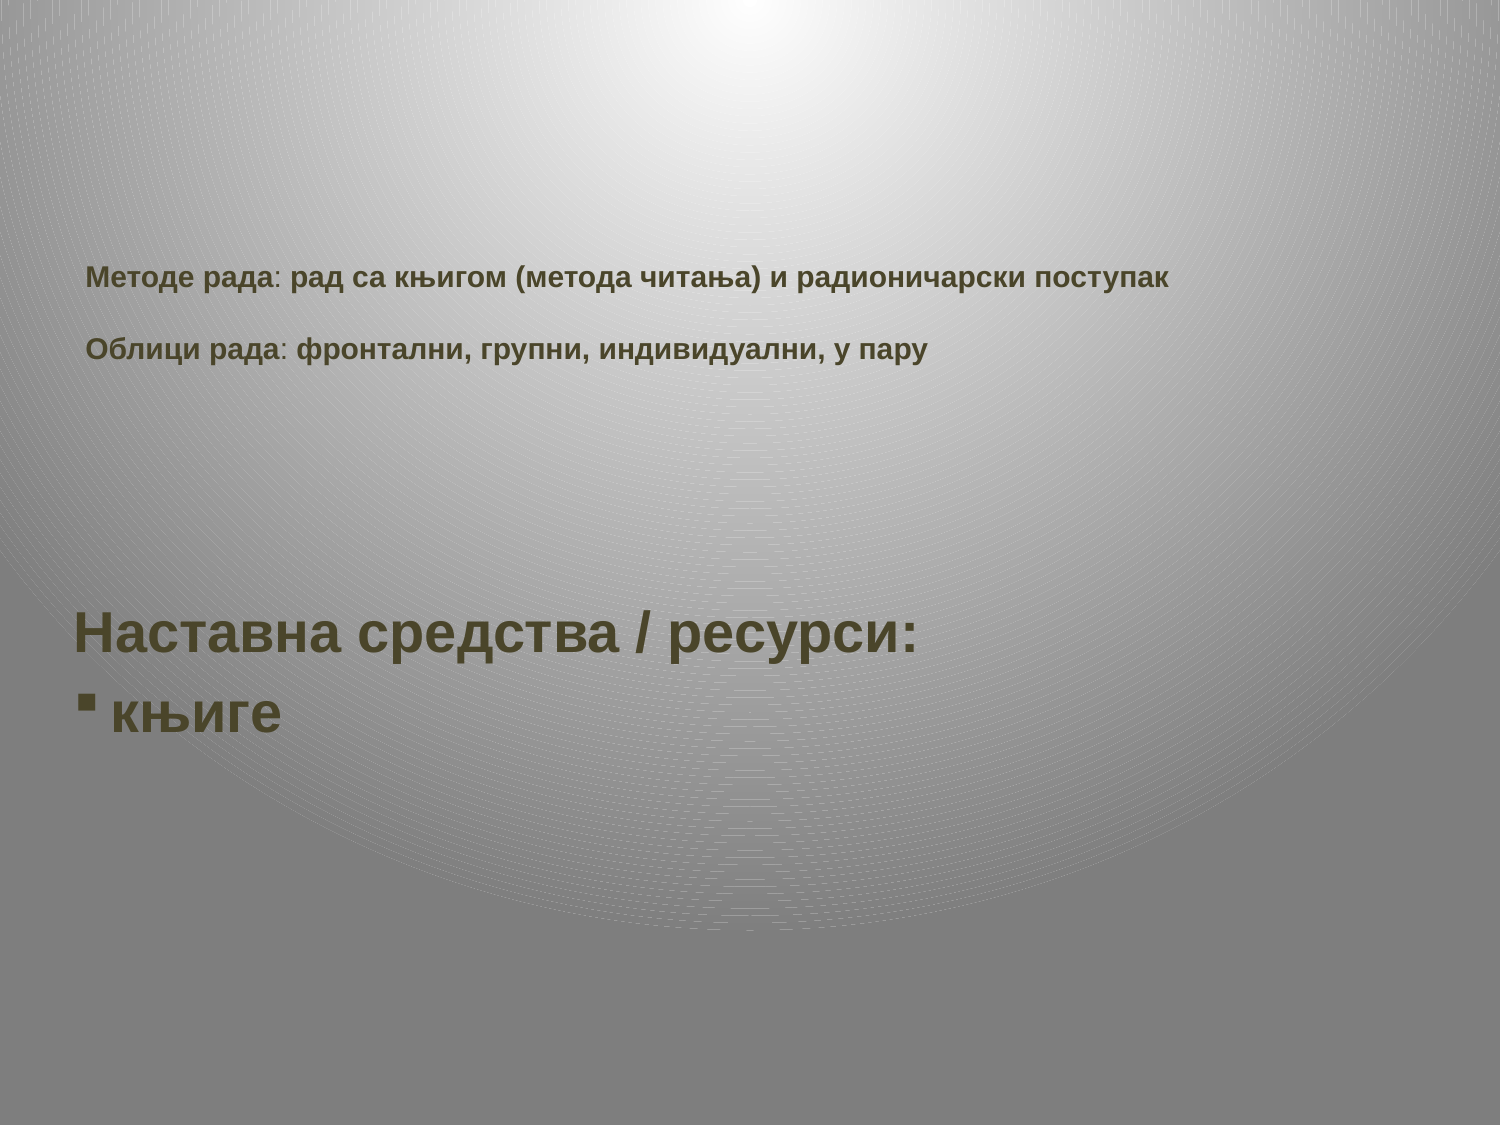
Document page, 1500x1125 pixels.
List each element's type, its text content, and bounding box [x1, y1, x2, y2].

title Методе рада: рад са књигом (метода читања) и радионичарски поступак Облици рада: фронтални, групни, индивидуални, у пару [70, 175, 1347, 386]
subtitle Наставна средства / ресурси: књиге [58, 386, 1370, 754]
